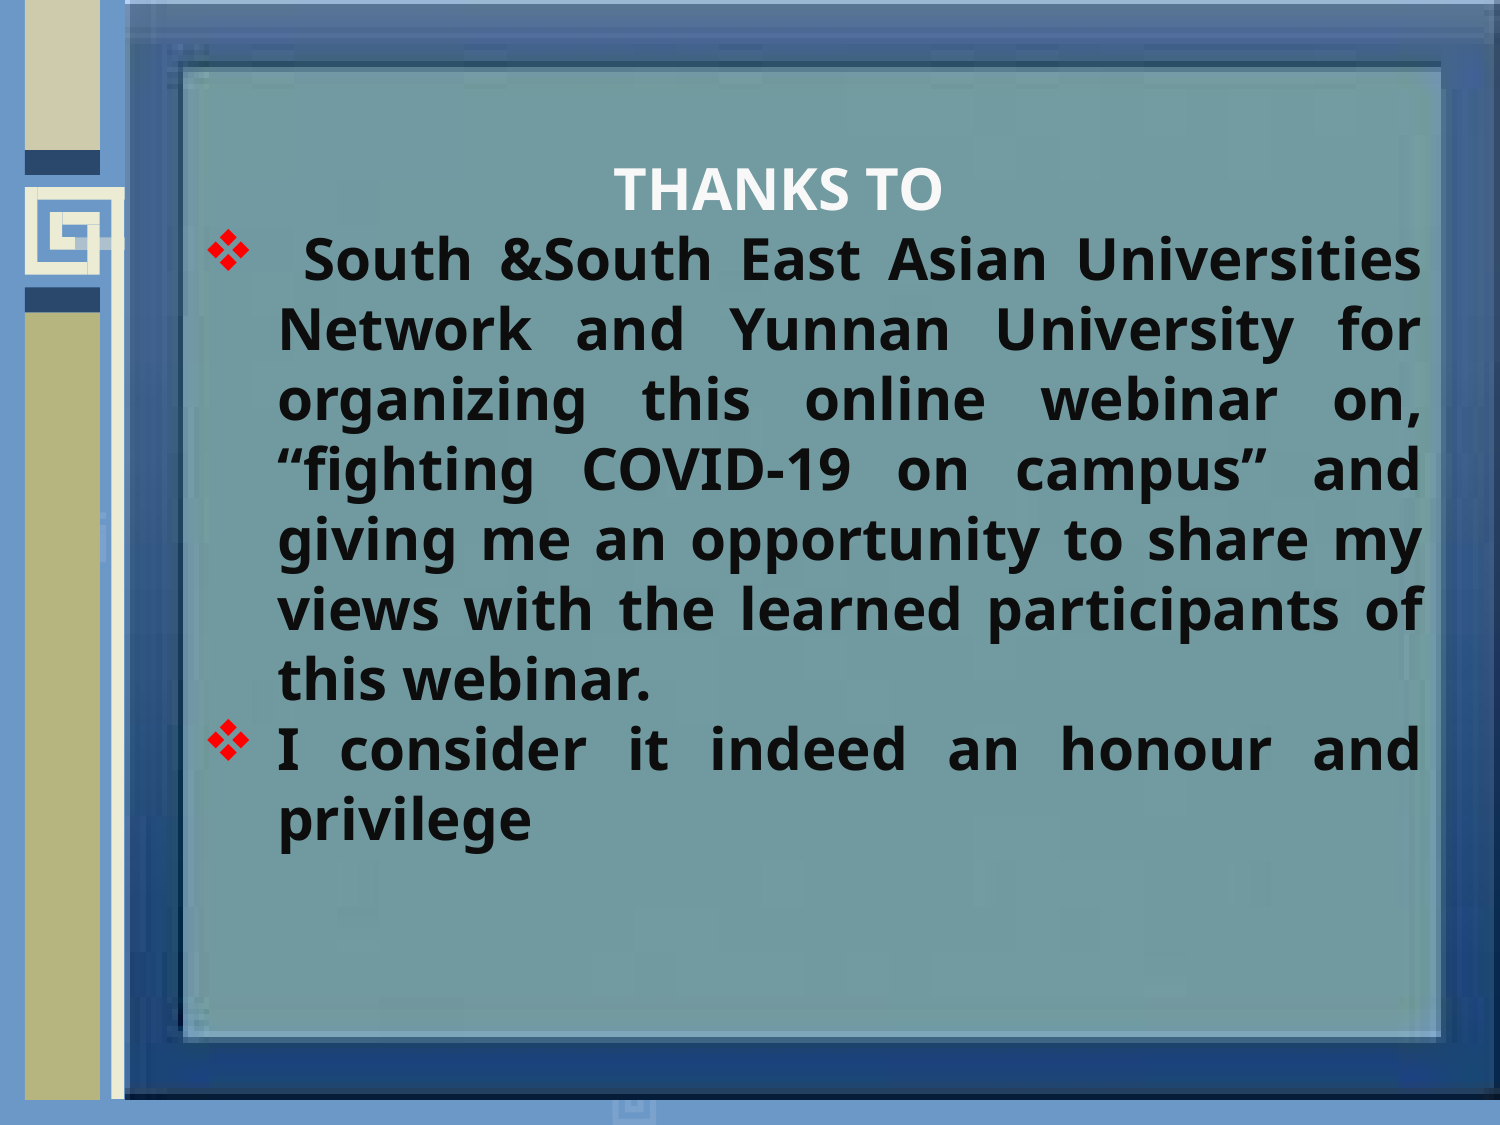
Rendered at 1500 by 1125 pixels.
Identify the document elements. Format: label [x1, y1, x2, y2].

picture [124, 0, 1500, 1101]
